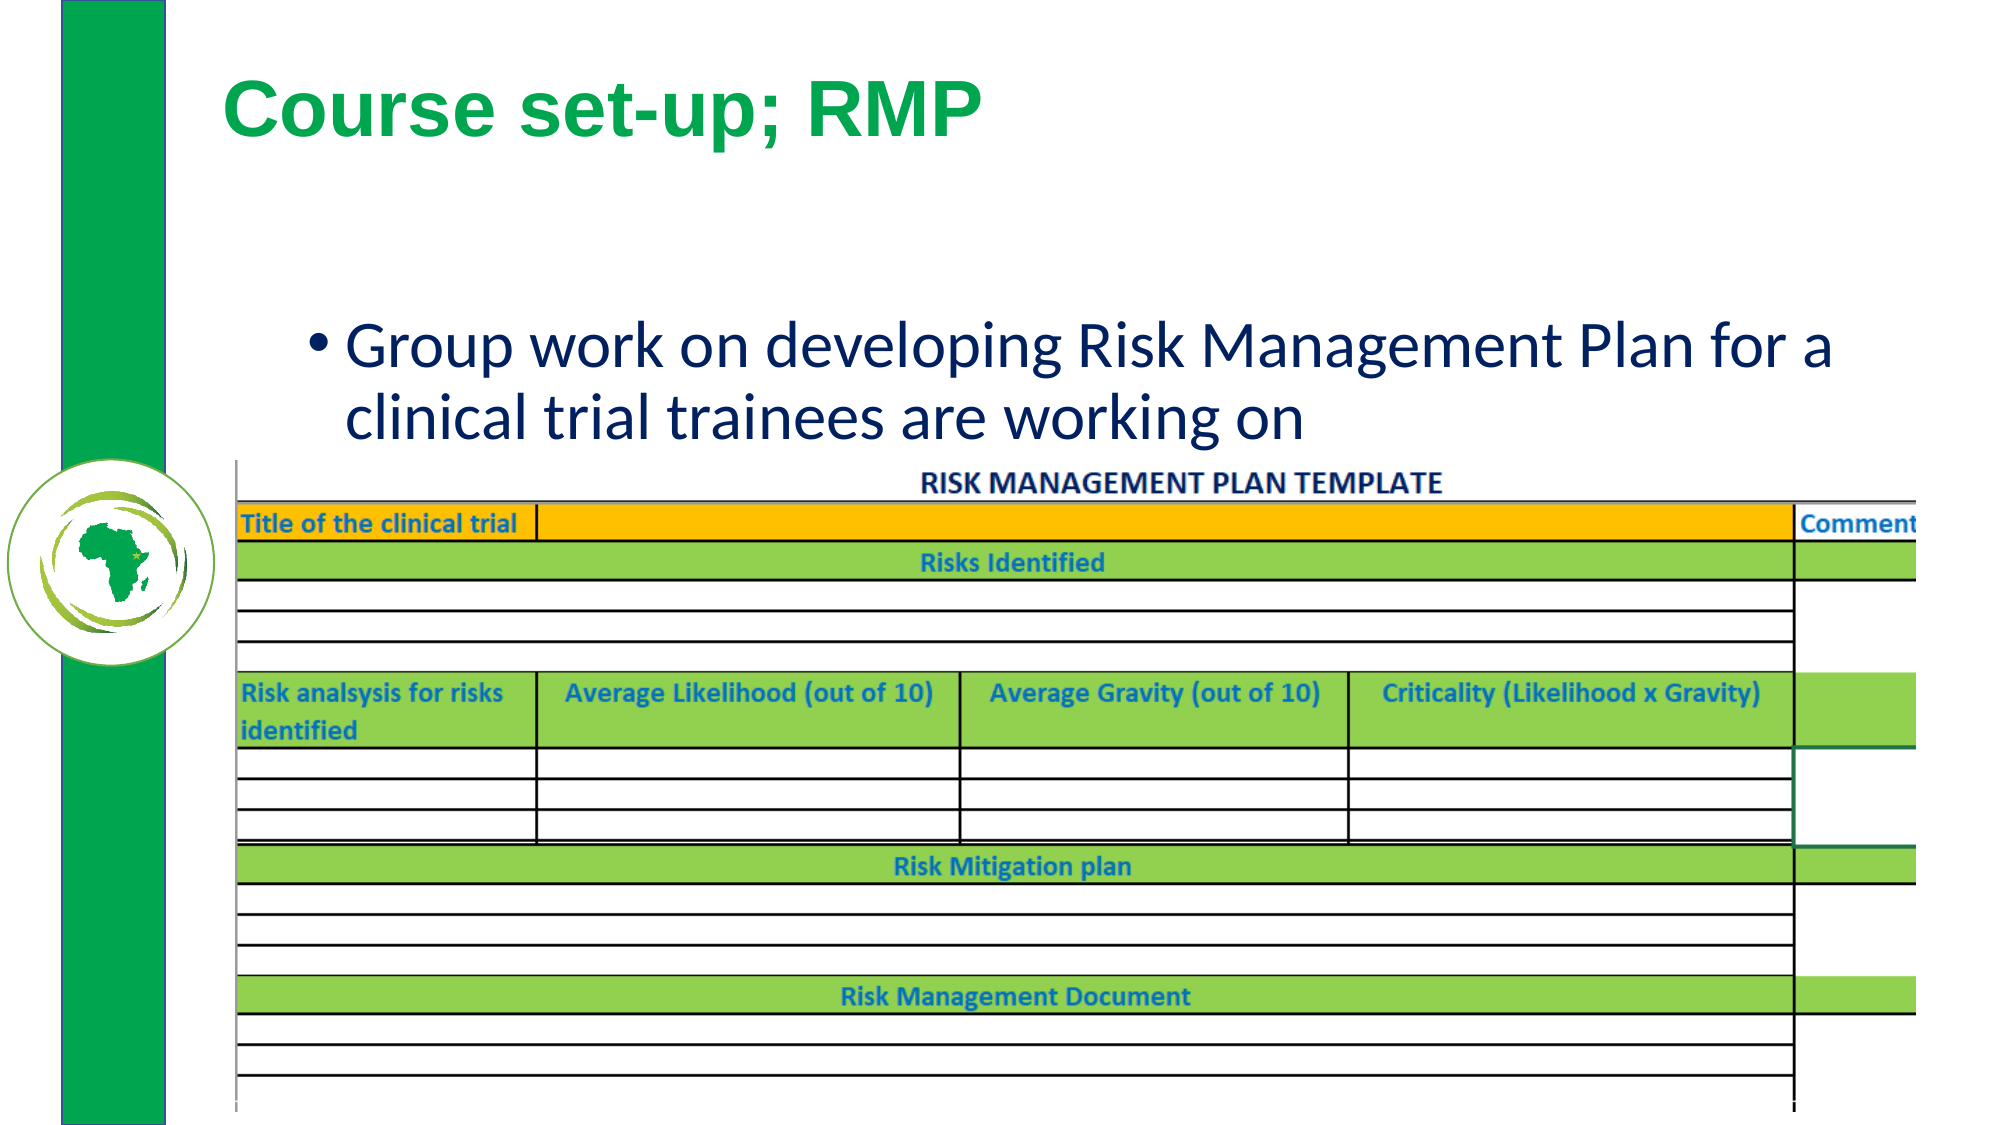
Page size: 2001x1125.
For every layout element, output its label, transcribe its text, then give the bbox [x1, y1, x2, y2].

list Group work on developing Risk Management Plan for a clinical trial trainees are working on [292, 302, 1909, 460]
picture [235, 460, 1916, 1112]
title Course set-up; RMP [207, 59, 1932, 162]
picture [40, 491, 187, 633]
